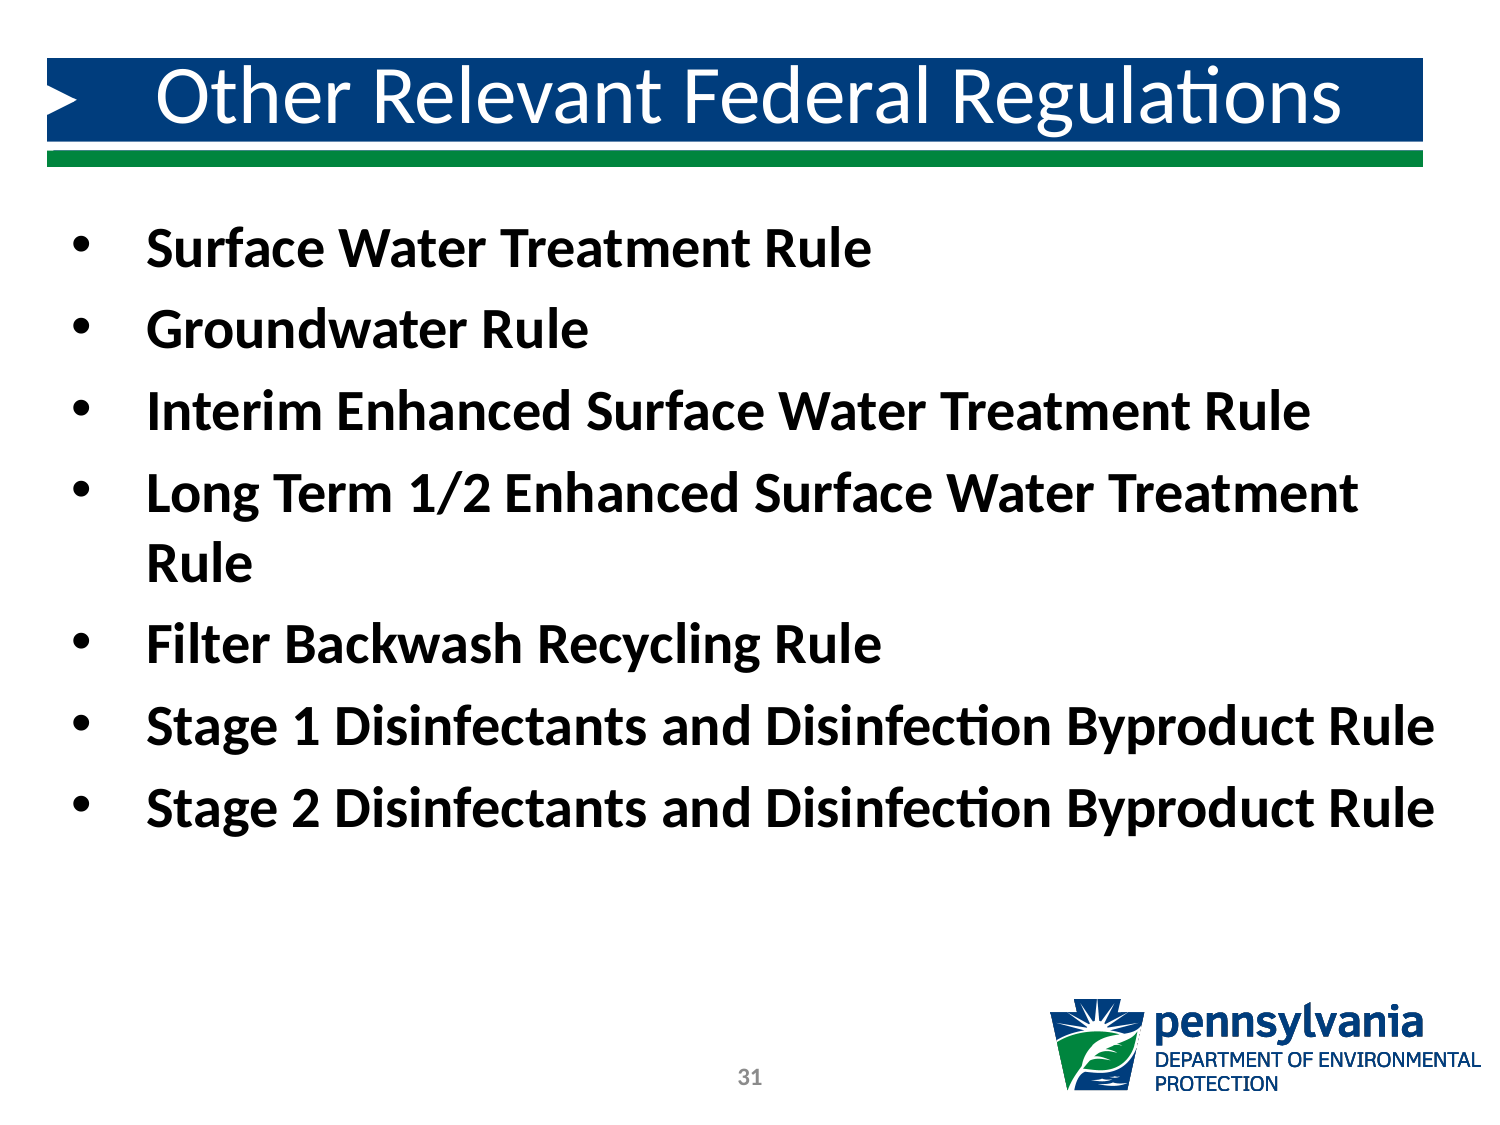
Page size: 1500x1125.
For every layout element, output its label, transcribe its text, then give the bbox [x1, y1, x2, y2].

picture [47, 58, 1423, 167]
title Other Relevant Federal Regulations [75, 32, 1425, 161]
slide_number 31 [575, 1045, 925, 1106]
list Surface Water Treatment Rule Groundwater Rule Interim Enhanced Surface Water Treatment Rule Long Term 1/2 Enhanced Surface Water Treatment Rule Filter Backwash Recycling Rule Stage 1 Disinfectants and Disinfection Byproduct Rule Stage 2 Disinfectants and Disinfection Byproduct Rule [0, 201, 1462, 957]
picture [1050, 999, 1481, 1091]
